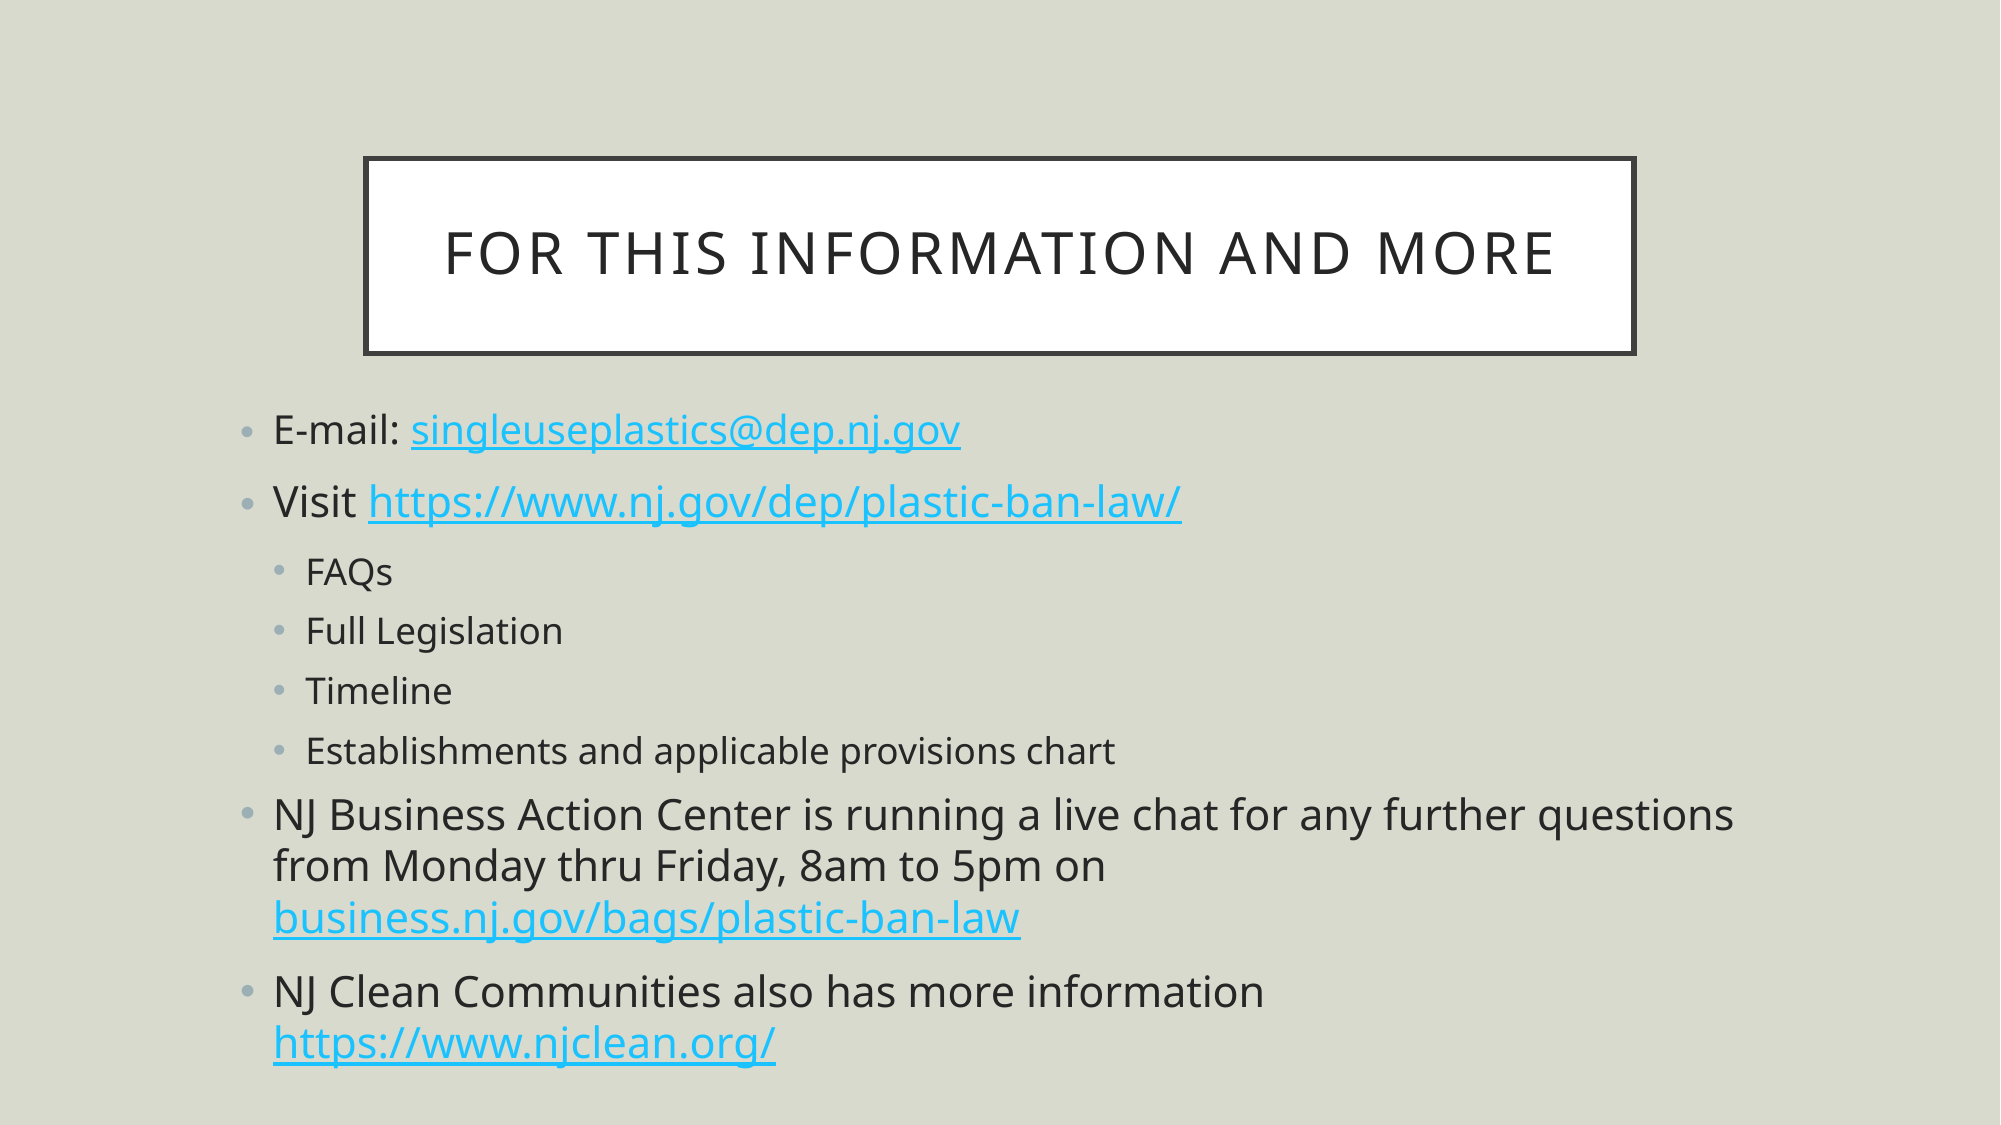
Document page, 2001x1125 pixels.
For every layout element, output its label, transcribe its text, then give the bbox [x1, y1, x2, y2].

title For this information and more [363, 156, 1637, 356]
list E-mail: singleuseplastics@dep.nj.gov Visit https://www.nj.gov/dep/plastic-ban-law/ FAQs Full Legislation Timeline Establishments and applicable provisions chart NJ Business Action Center is running a live chat for any further questions from Monday thru Friday, 8am to 5pm on business.nj.gov/bags/plastic-ban-law NJ Clean Communities also has more information https://www.njclean.org/ [225, 396, 1775, 1088]
